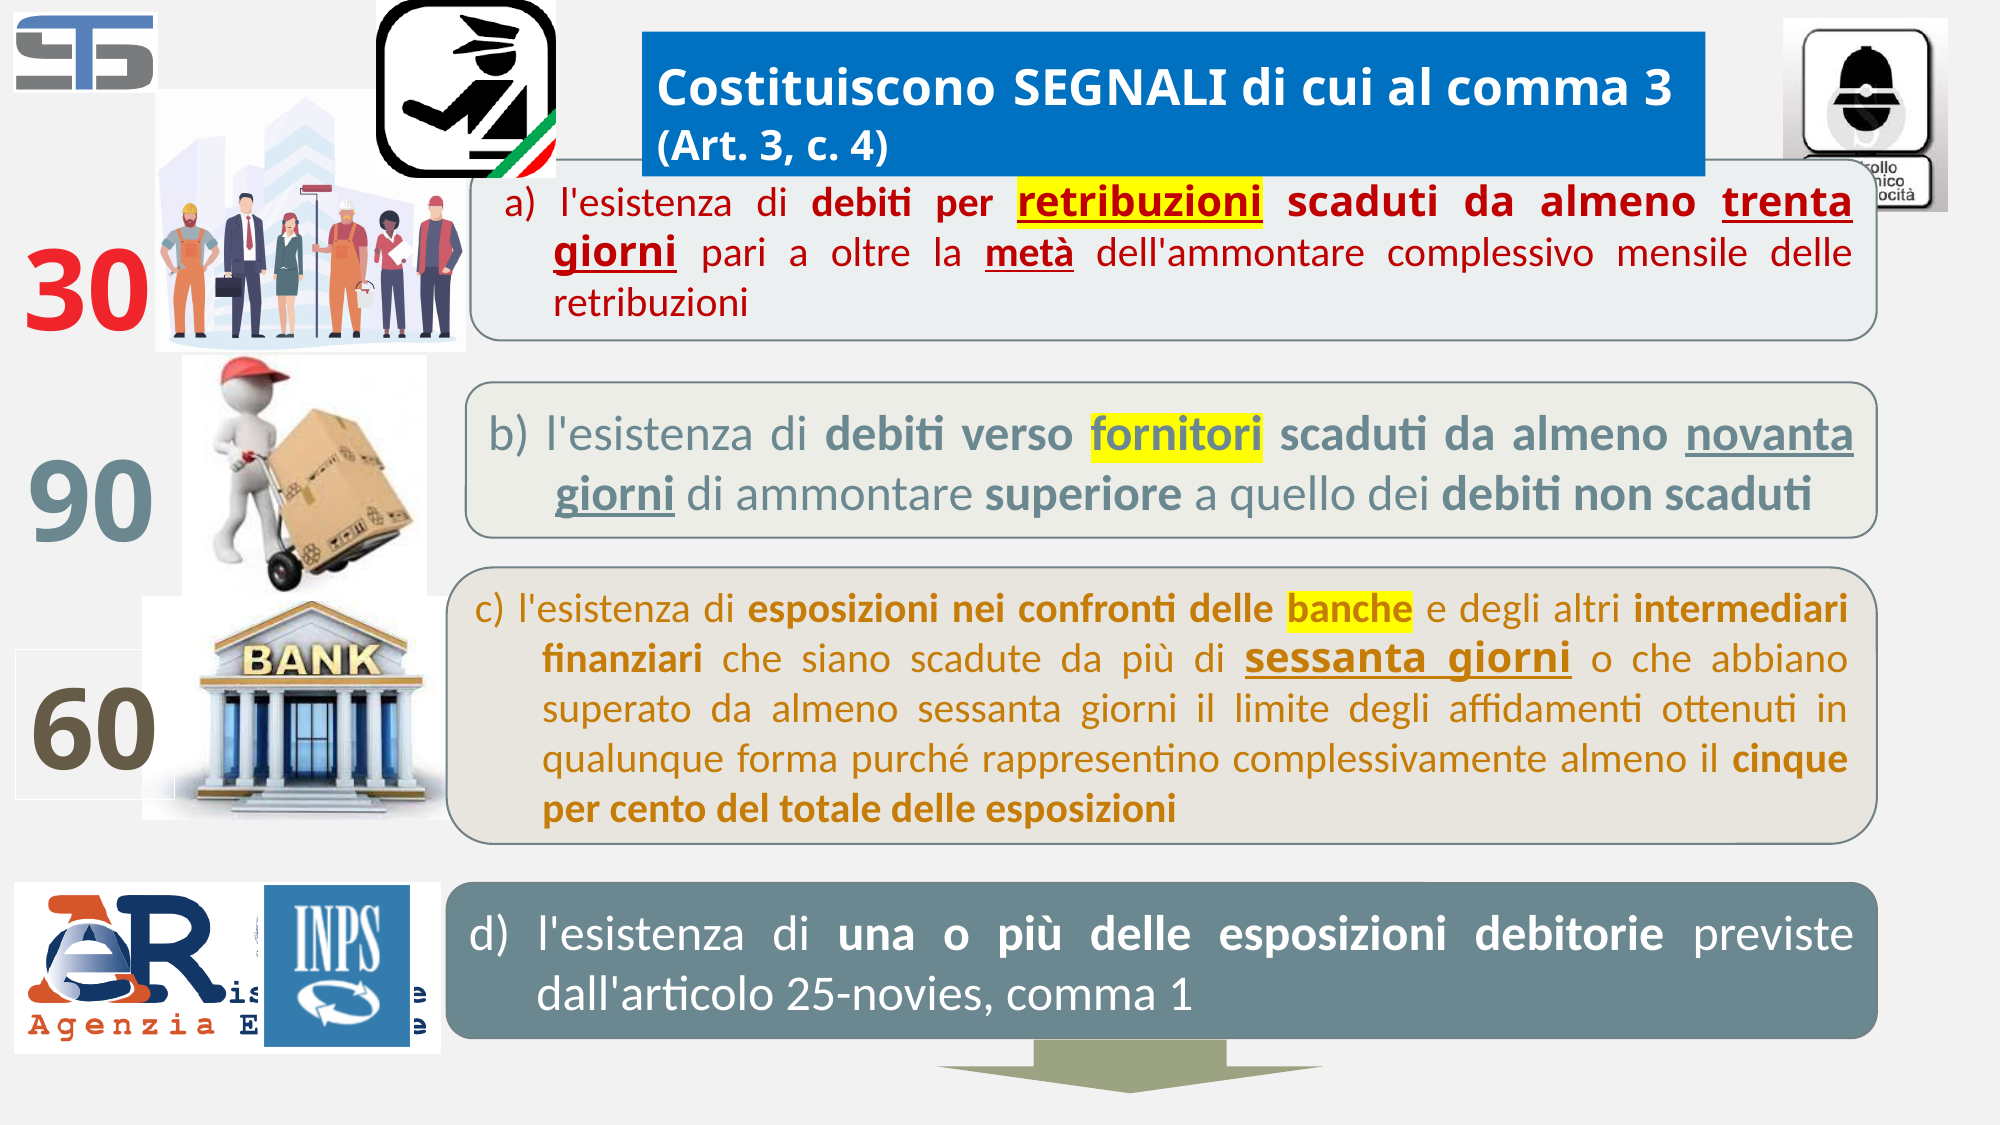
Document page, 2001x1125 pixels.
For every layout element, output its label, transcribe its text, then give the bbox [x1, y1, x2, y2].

picture [14, 882, 441, 1054]
picture [142, 355, 479, 820]
text_box 90 [11, 421, 171, 572]
text_box b) l'esistenza di debiti verso fornitori scaduti da almeno novanta giorni di ammontare superiore a quello dei debiti non scaduti [464, 381, 1878, 539]
picture [13, 0, 556, 352]
text_box d) l'esistenza di una o più delle esposizioni debitorie previste dall'articolo 25-novies, comma 1 [445, 881, 1878, 1040]
text_box 60 [15, 649, 142, 800]
text_box Costituiscono SEGNALI di cui al comma 3 (Art. 3, c. 4) [642, 31, 1706, 177]
text_box c) l'esistenza di esposizioni nei confronti delle banche e degli altri intermediari finanziari che siano scadute da più di sessanta giorni o che abbiano superato da almeno sessanta giorni il limite degli affidamenti ottenuti in qualunque forma purché rappresentino complessivamente almeno il cinque per cento del totale delle esposizioni [449, 566, 1878, 845]
text_box a) l'esistenza di debiti per retribuzioni scaduti da almeno trenta giorni pari a oltre la metà dell'ammontare complessivo mensile delle retribuzioni [469, 158, 1878, 342]
text_box [935, 1038, 1325, 1095]
picture [1783, 18, 1948, 212]
text_box 30 [8, 210, 167, 361]
